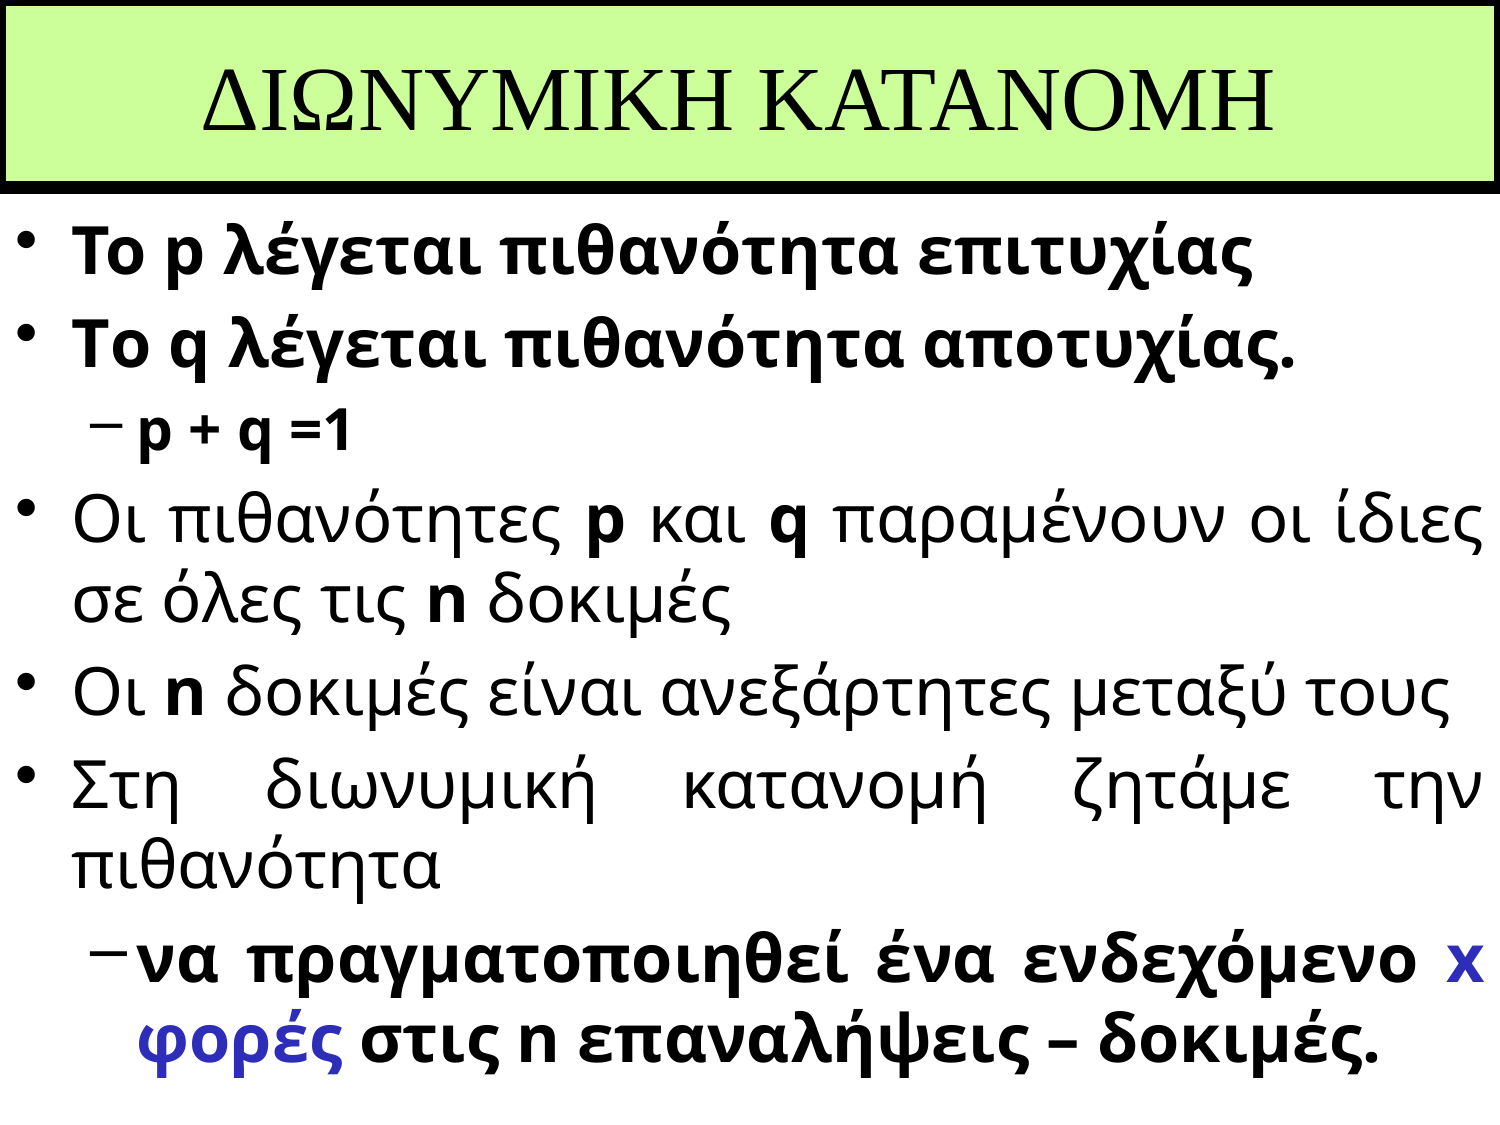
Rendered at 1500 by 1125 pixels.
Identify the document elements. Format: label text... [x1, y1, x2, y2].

list Το p λέγεται πιθανότητα επιτυχίας Tο q λέγεται πιθανότητα αποτυχίας. p + q =1 Οι πιθανότητες p και q παραμένουν οι ίδιες σε όλες τις n δοκιμές Οι n δοκιμές είναι ανεξάρτητες μεταξύ τους Στη διωνυμική κατανομή ζητάμε την πιθανότητα να πραγματοποιηθεί ένα ενδεχόμενο x φορές στις n επαναλήψεις – δοκιμές. [0, 200, 1500, 1125]
title ΔΙΩΝΥΜΙΚΗ ΚΑΤΑΝΟΜΗ [0, 0, 1500, 188]
